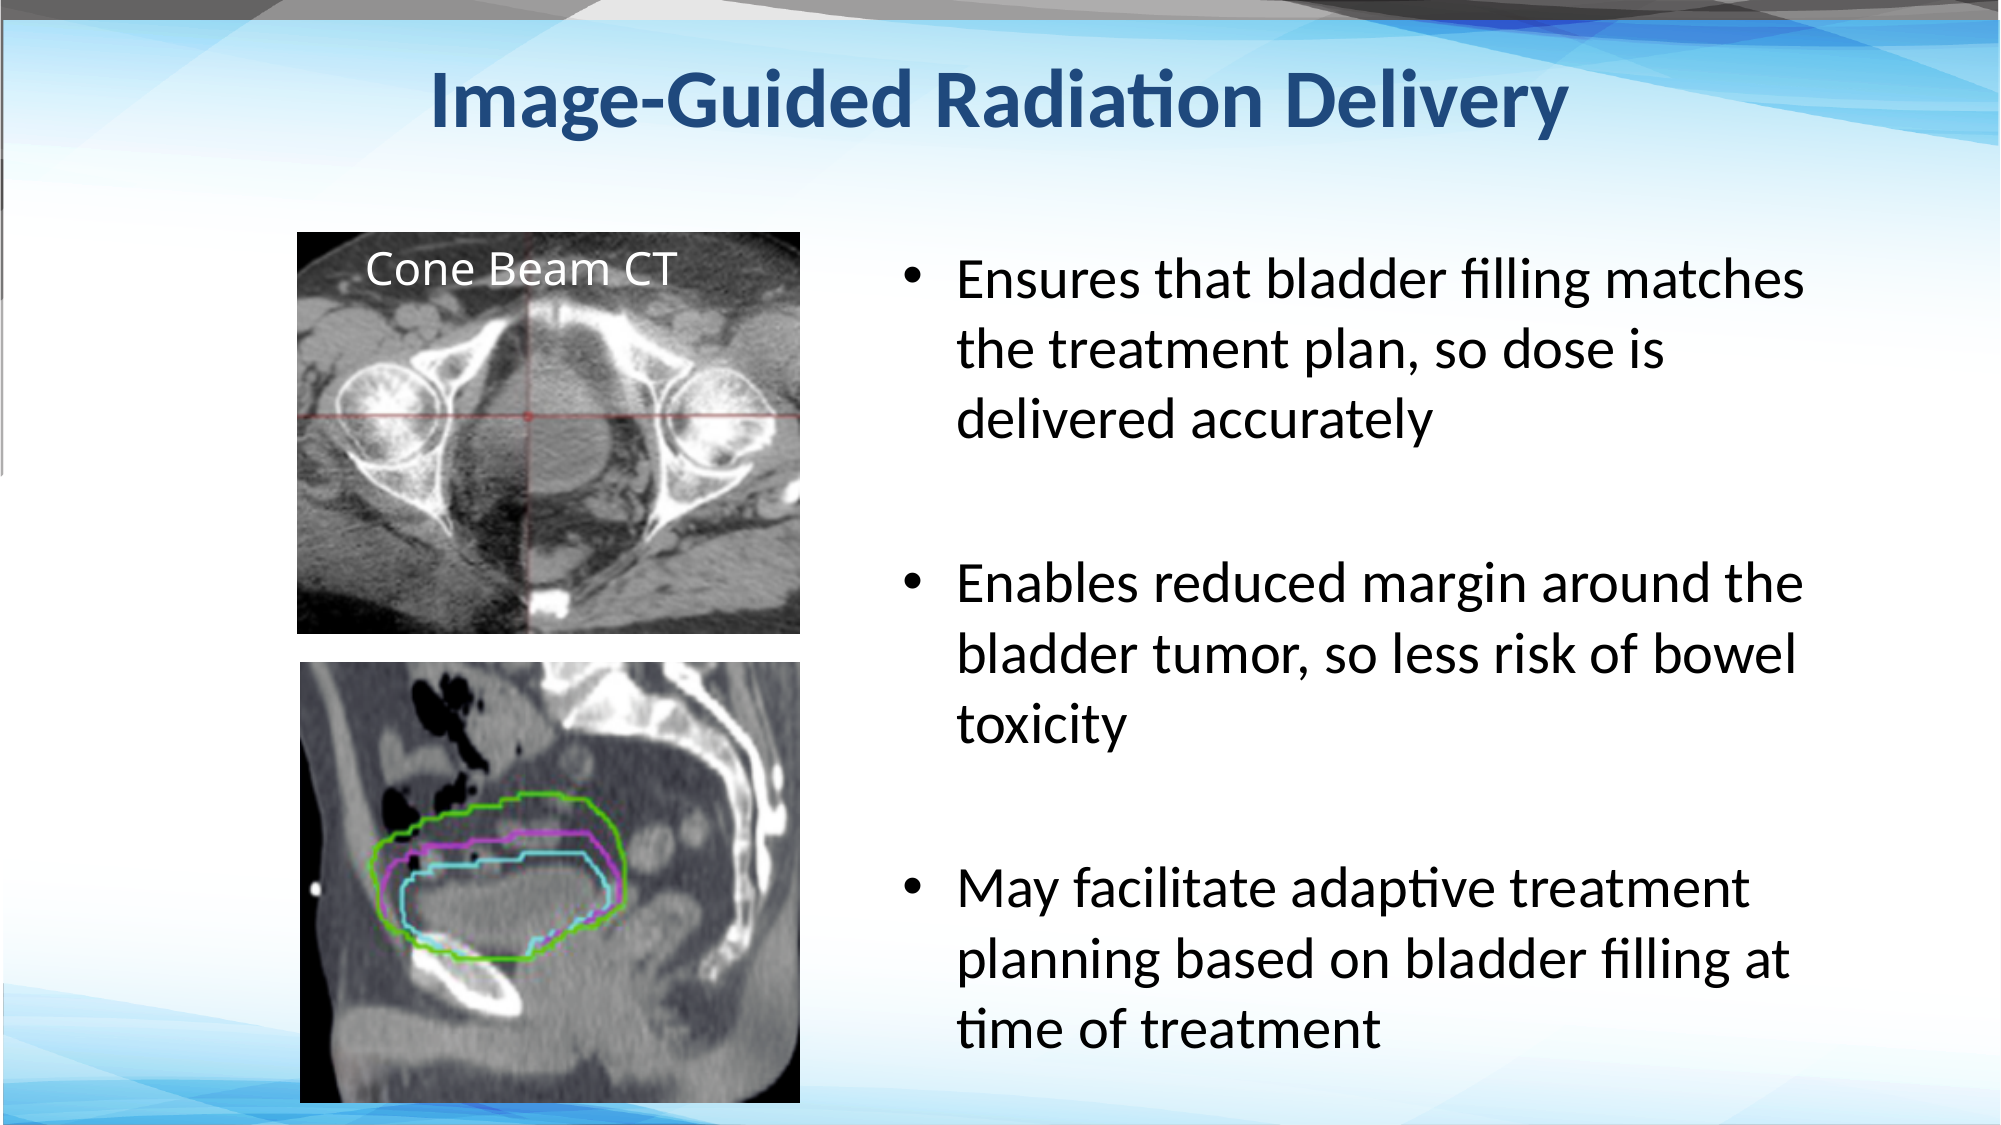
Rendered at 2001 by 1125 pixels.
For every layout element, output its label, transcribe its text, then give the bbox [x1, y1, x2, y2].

list Ensures that bladder filling matches the treatment plan, so dose is delivered accurately Enables reduced margin around the bladder tumor, so less risk of bowel toxicity May facilitate adaptive treatment planning based on bladder filling at time of treatment [887, 231, 1825, 1076]
picture [0, 0, 2001, 1125]
text_box Image-Guided Radiation Delivery [249, 0, 1750, 188]
